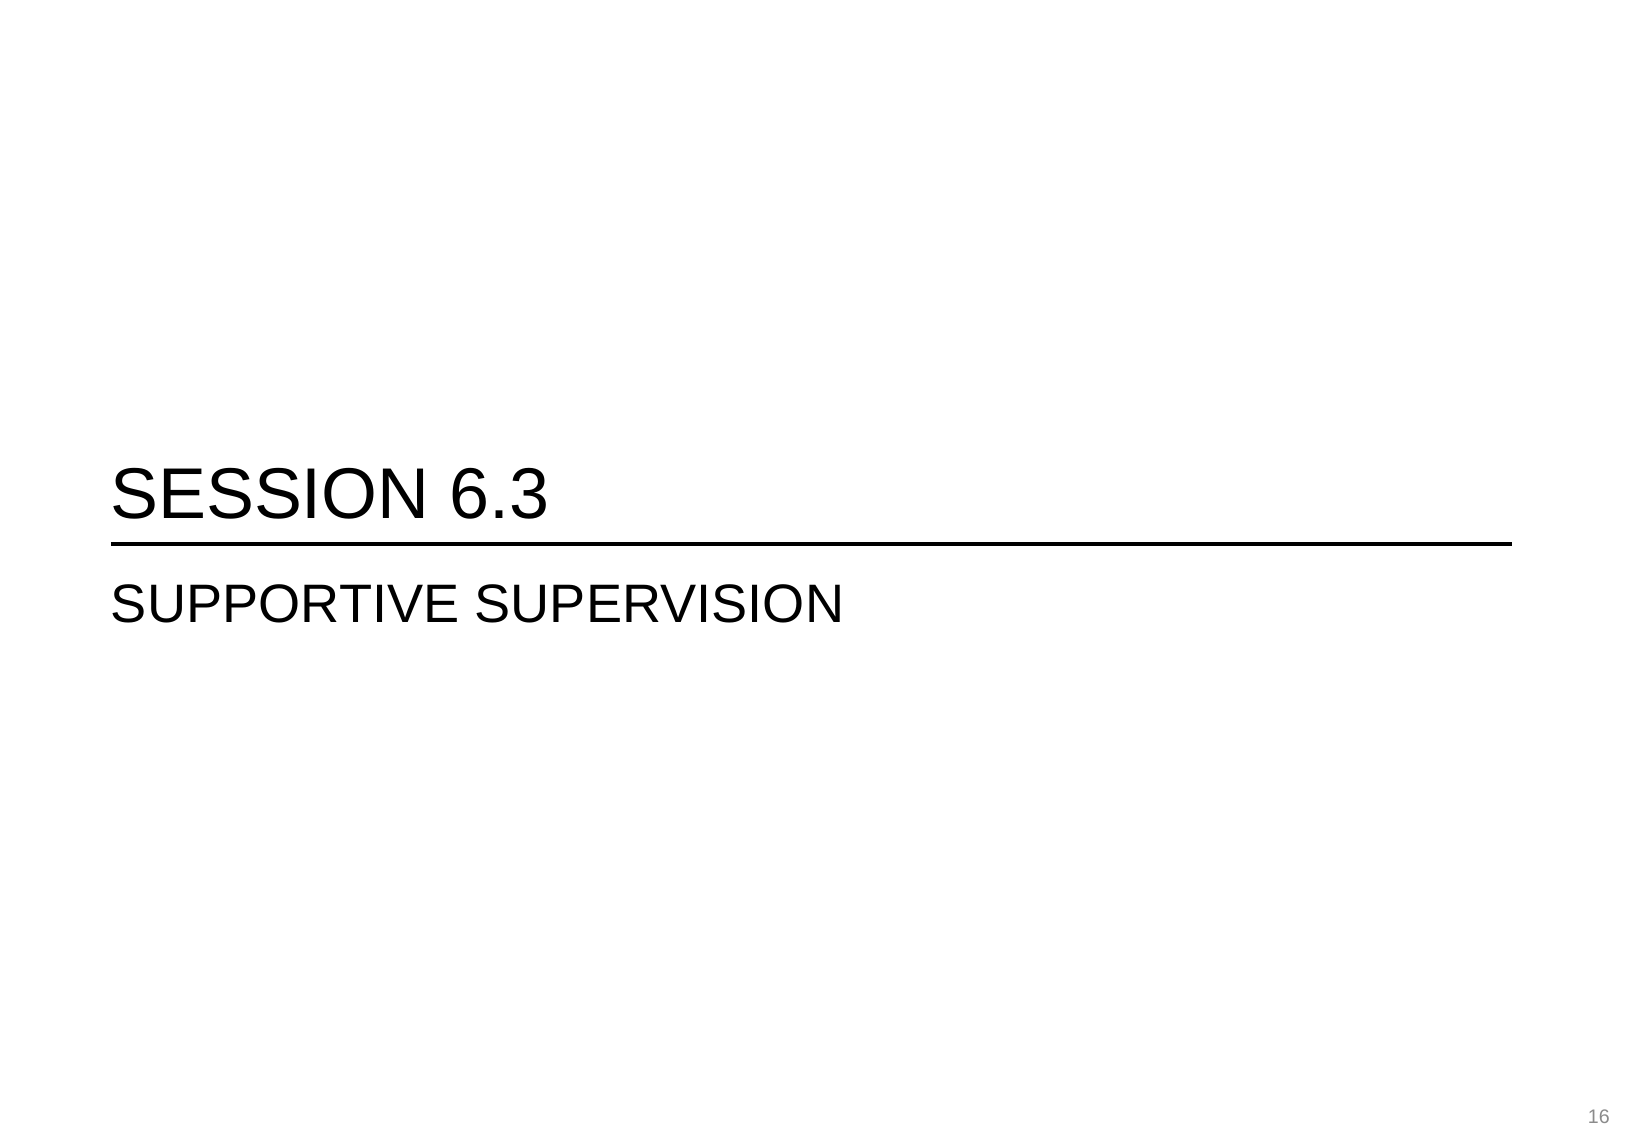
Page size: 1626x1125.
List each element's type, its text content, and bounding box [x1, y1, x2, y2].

title Session 6.3 [110, 320, 1513, 542]
slide_number 16 [1259, 1082, 1625, 1125]
list Supportive supervision [110, 568, 1513, 713]
